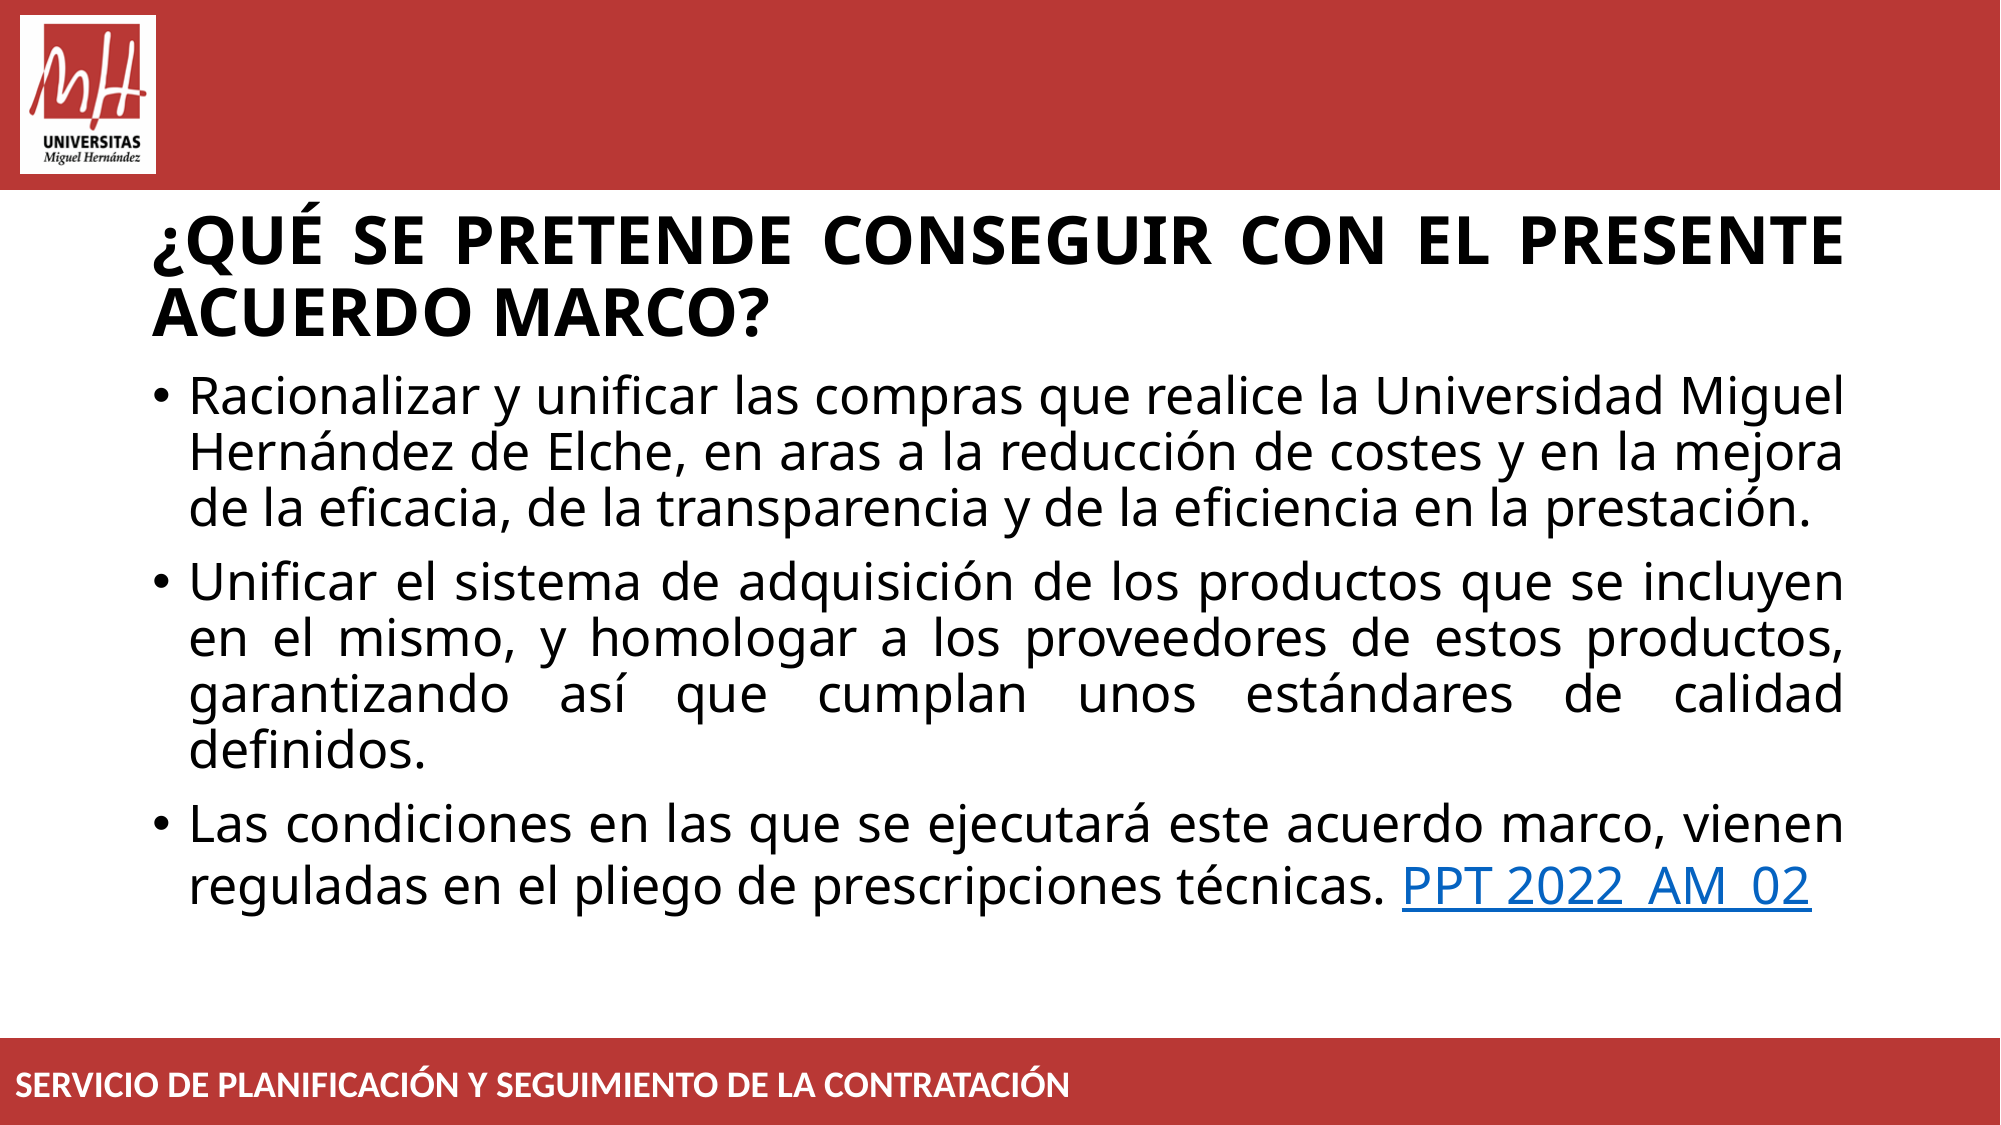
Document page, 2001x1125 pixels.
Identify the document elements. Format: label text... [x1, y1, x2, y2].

picture [20, 15, 156, 174]
list ¿QUÉ SE PRETENDE CONSEGUIR CON EL PRESENTE ACUERDO MARCO? Racionalizar y unificar las compras que realice la Universidad Miguel Hernández de Elche, en aras a la reducción de costes y en la mejora de la eficacia, de la transparencia y de la eficiencia en la prestación. Unificar el sistema de adquisición de los productos que se incluyen en el mismo, y homologar a los proveedores de estos productos, garantizando así que cumplan unos estándares de calidad definidos. Las condiciones en las que se ejecutará este acuerdo marco, vienen reguladas en el pliego de prescripciones técnicas. PPT 2022_AM_02 [137, 199, 1863, 1014]
text_box [0, 0, 2000, 190]
text_box SERVICIO DE PLANIFICACIÓN Y SEGUIMIENTO DE LA CONTRATACIÓN [0, 1039, 2000, 1125]
